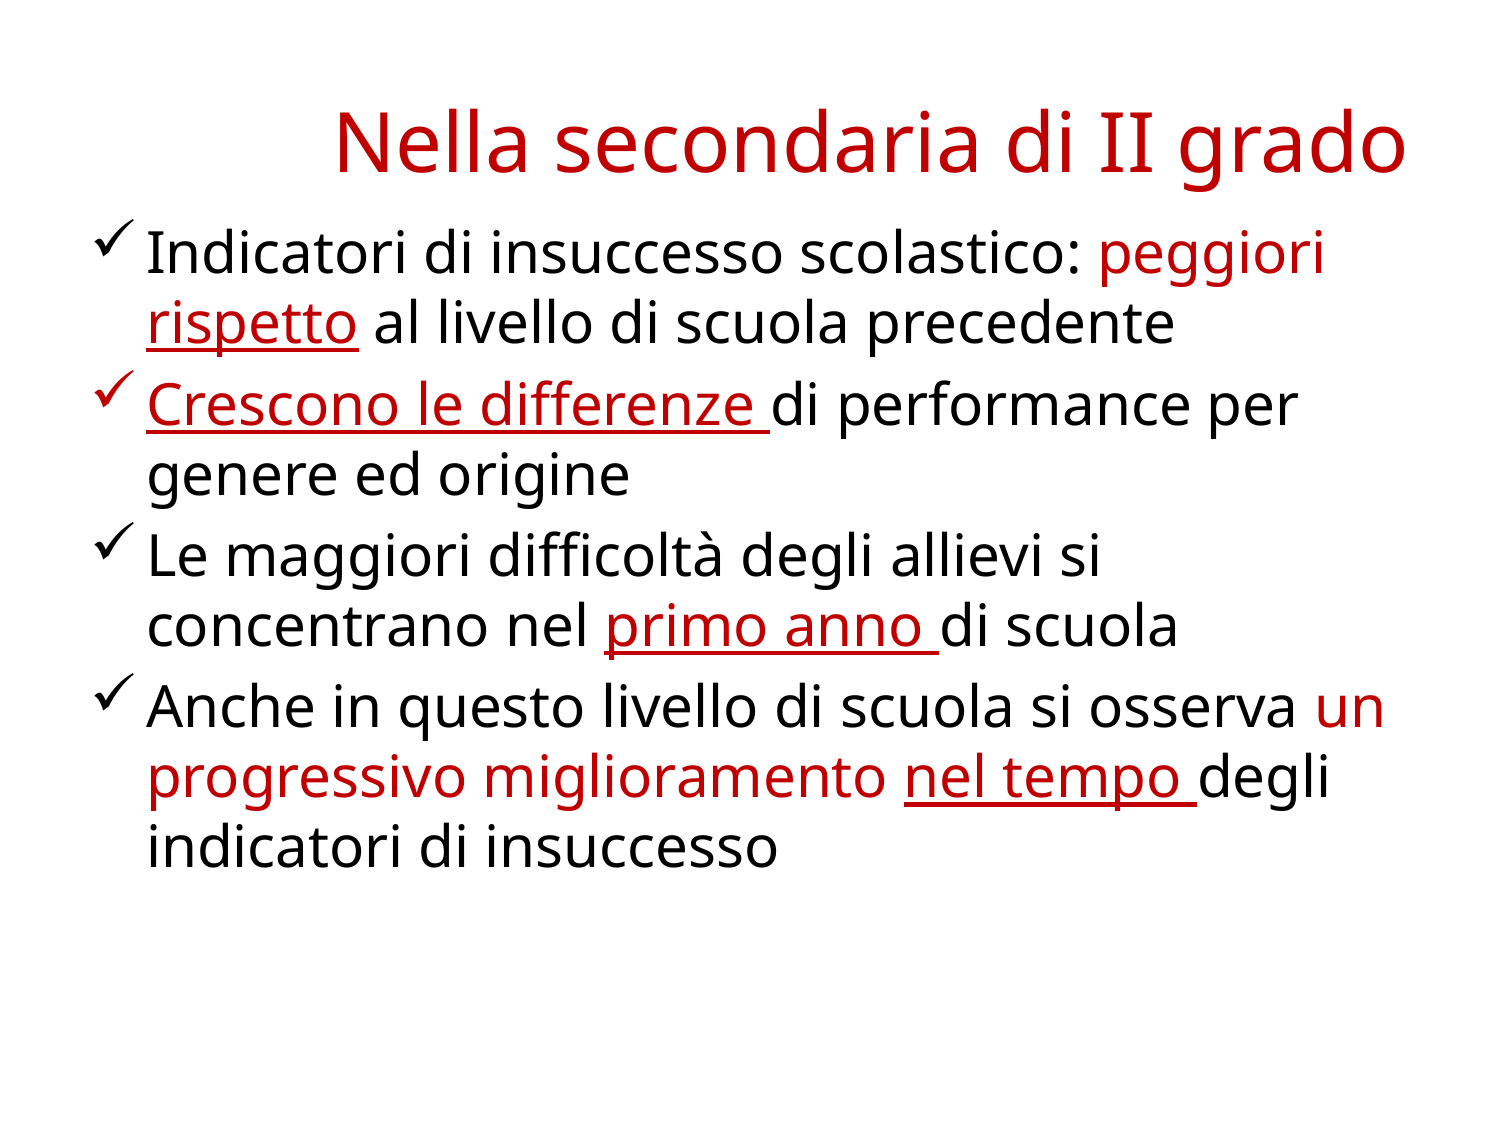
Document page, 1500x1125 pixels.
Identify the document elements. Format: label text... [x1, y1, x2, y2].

text_box Nella secondaria di II grado [75, 45, 1425, 208]
text_box Indicatori di insuccesso scolastico: peggiori rispetto al livello di scuola precedente Crescono le differenze di performance per genere ed origine Le maggiori difficoltà degli allievi si concentrano nel primo anno di scuola Anche in questo livello di scuola si osserva un progressivo miglioramento nel tempo degli indicatori di insuccesso [75, 208, 1425, 1005]
